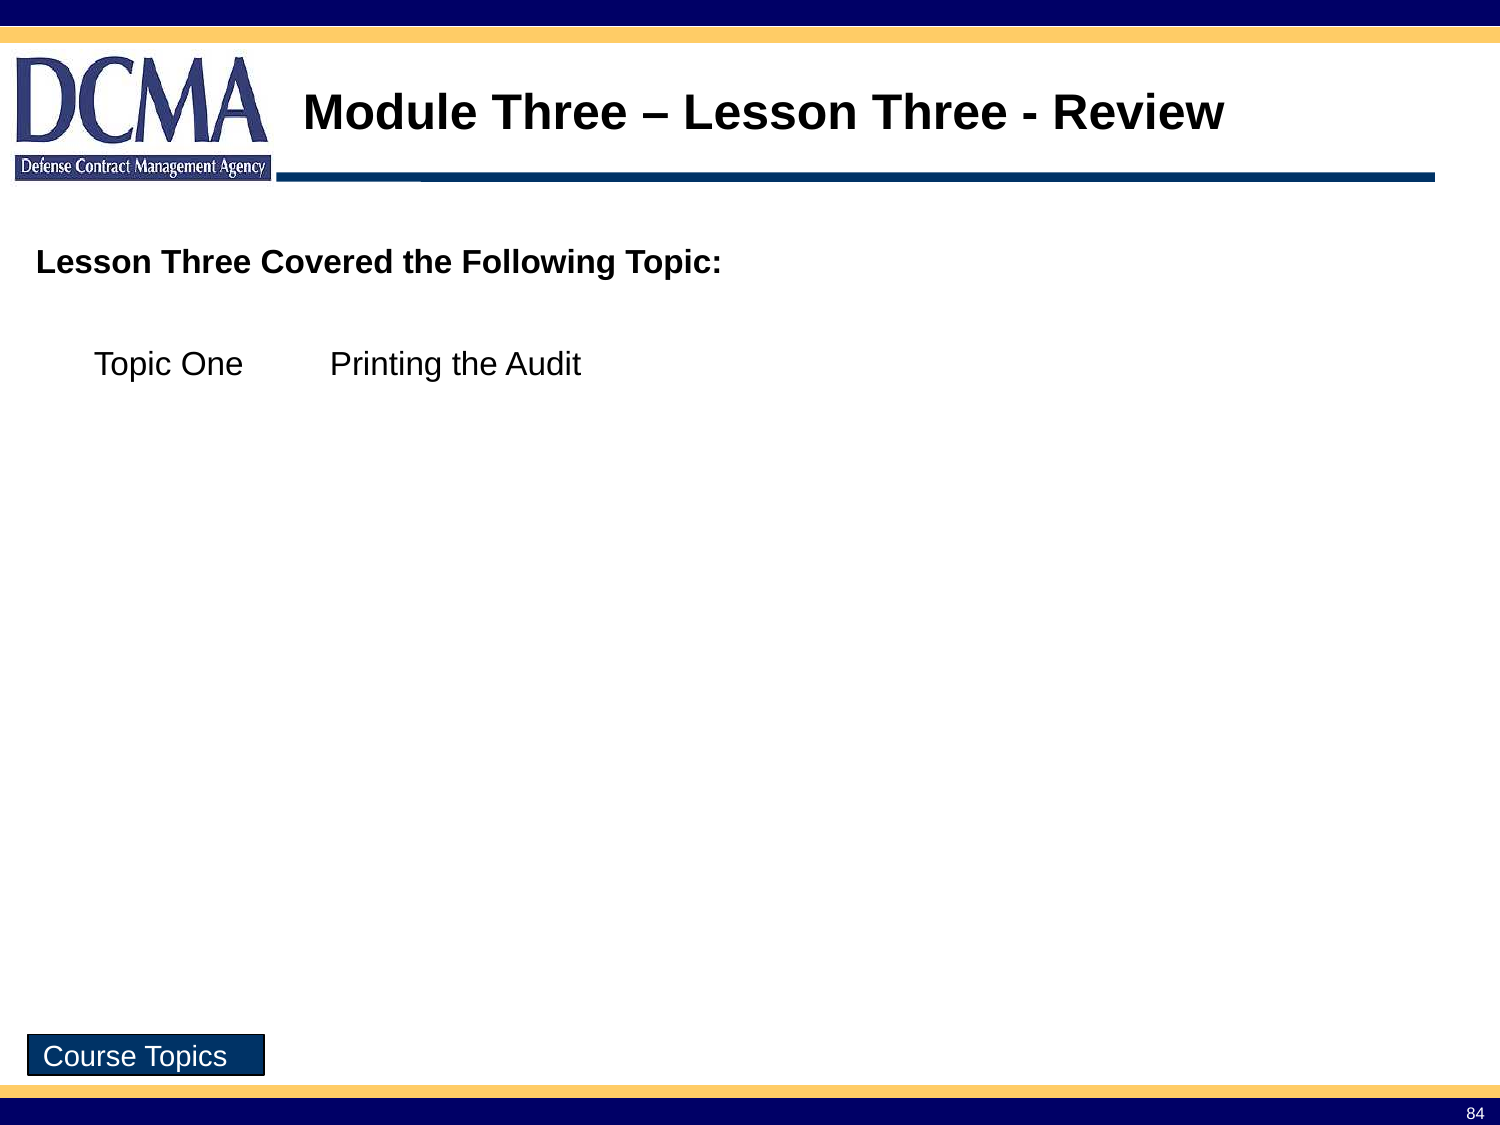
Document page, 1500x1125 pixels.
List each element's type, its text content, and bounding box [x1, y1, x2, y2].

slide_number 84 [1149, 1095, 1500, 1125]
title Module Three – Lesson Three - Review [287, 52, 1500, 167]
table_header Printing the Audit [315, 338, 1225, 458]
picture [10, 49, 274, 187]
text_box Lesson Three Covered the Following Topic: [21, 233, 811, 328]
table_header Topic One [79, 338, 315, 458]
text_box Course Topics [28, 1034, 264, 1075]
